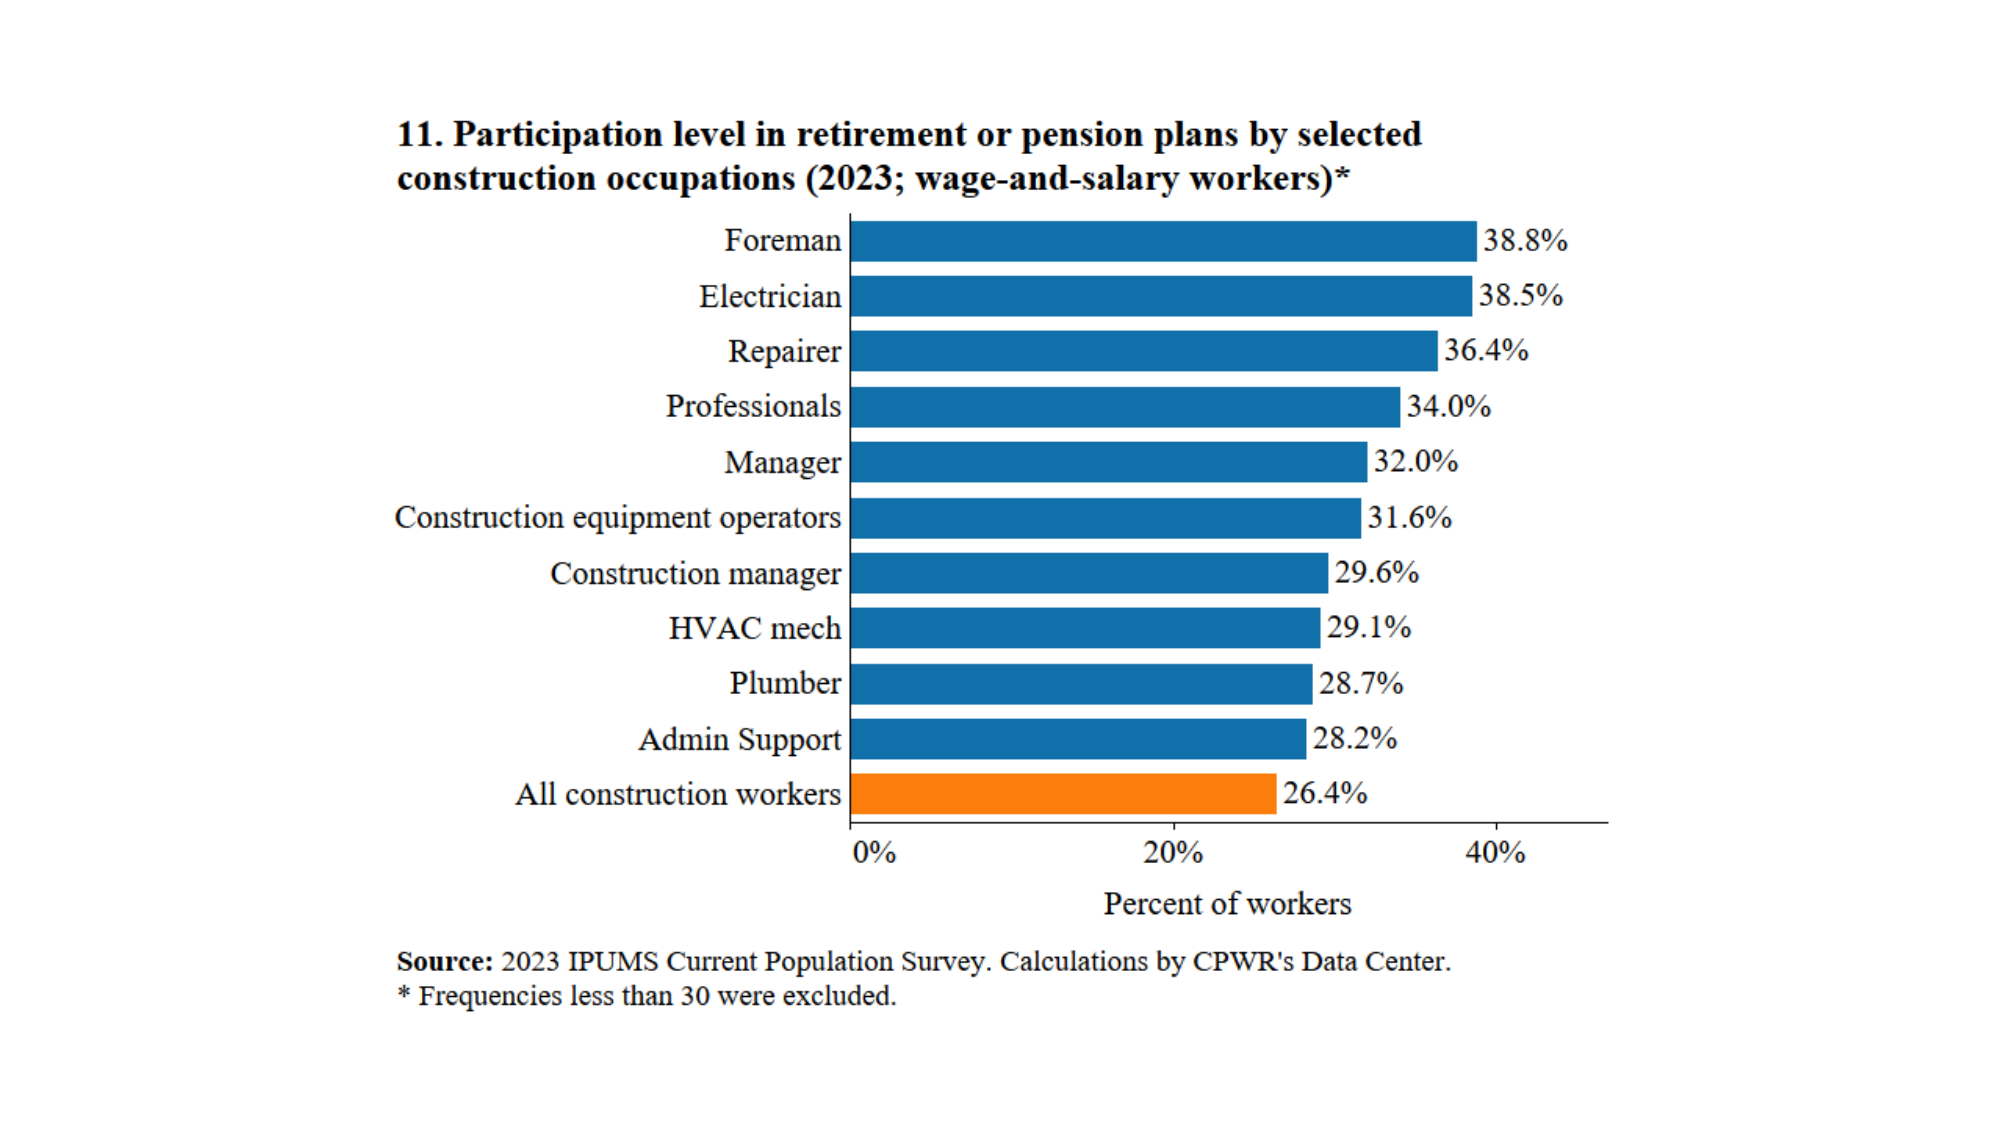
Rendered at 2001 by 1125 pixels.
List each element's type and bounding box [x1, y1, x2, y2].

picture [374, 93, 1626, 1032]
